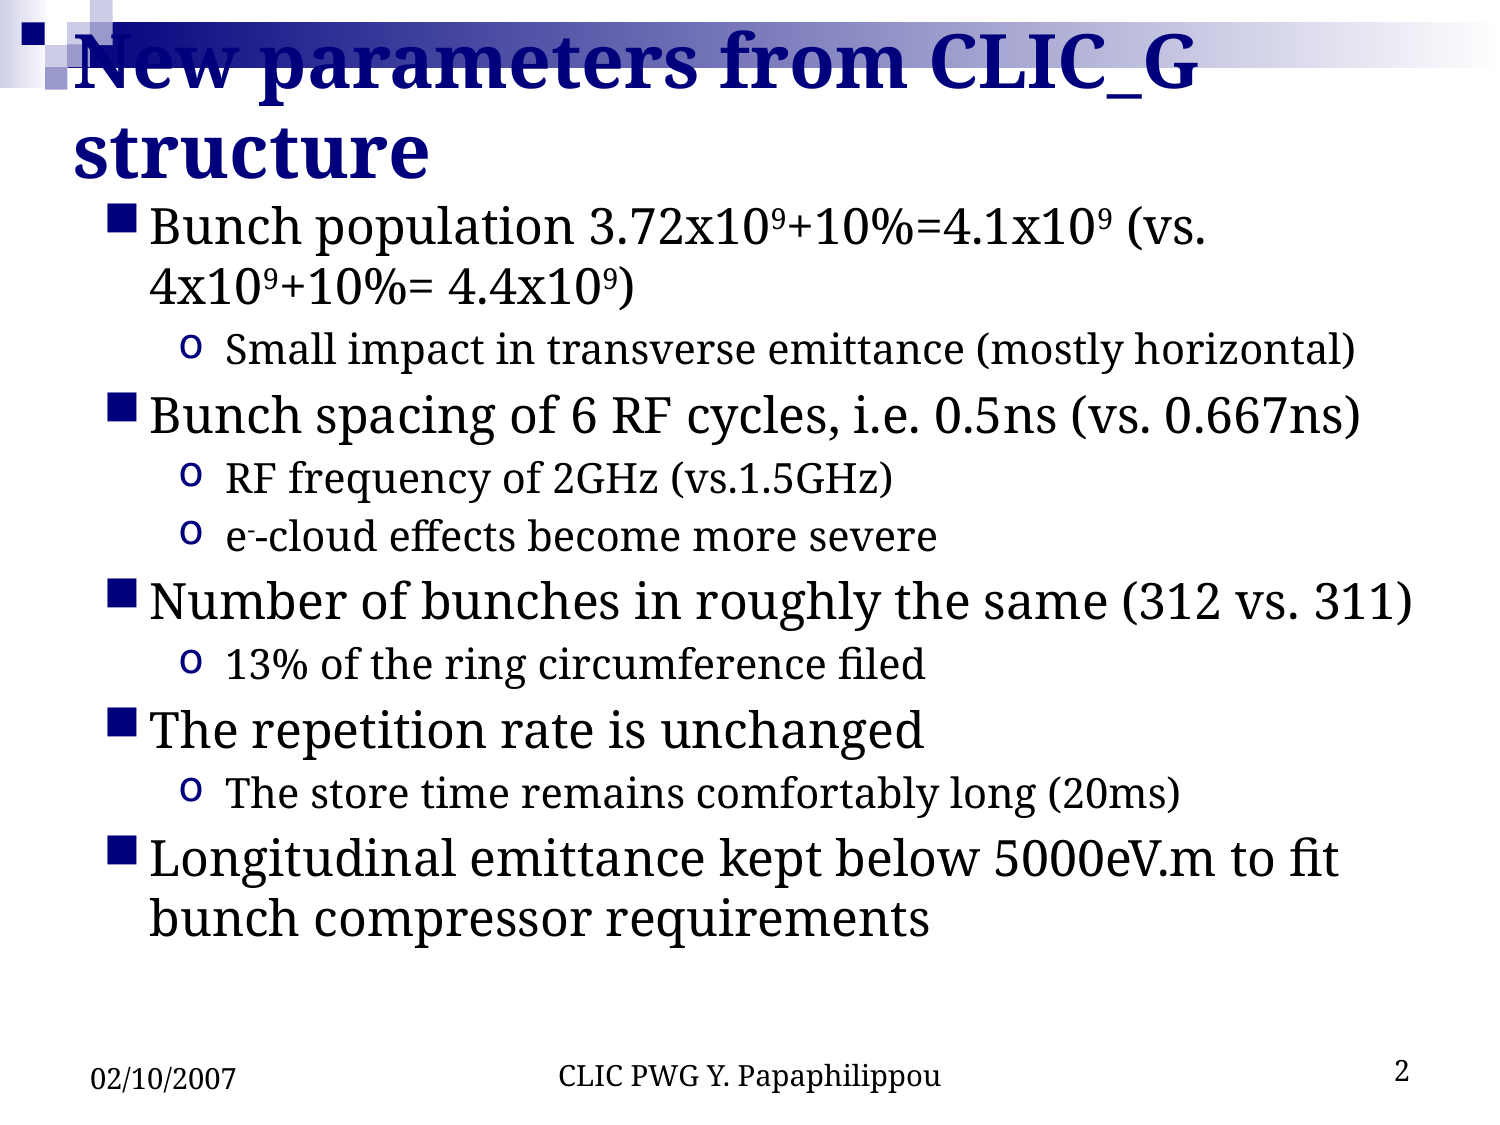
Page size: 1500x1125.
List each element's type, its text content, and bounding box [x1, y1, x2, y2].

title New parameters from CLIC_G structure [58, 65, 1483, 141]
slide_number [74, 1024, 426, 1103]
slide_number 2 [1074, 1024, 1426, 1101]
footer CLIC PWG Y. Papaphilippou [512, 1024, 988, 1101]
text_box Bunch population 3.72x109+10%=4.1x109 (vs. 4x109+10%= 4.4x109) Small impact in transverse emittance (mostly horizontal) Bunch spacing of 6 RF cycles, i.e. 0.5ns (vs. 0.667ns) RF frequency of 2GHz (vs.1.5GHz) e--cloud effects become more severe Number of bunches in roughly the same (312 vs. 311) 13% of the ring circumference filed The repetition rate is unchanged The store time remains comfortably long (20ms) Longitudinal emittance kept below 5000eV.m to fit bunch compressor requirements [88, 187, 1447, 953]
